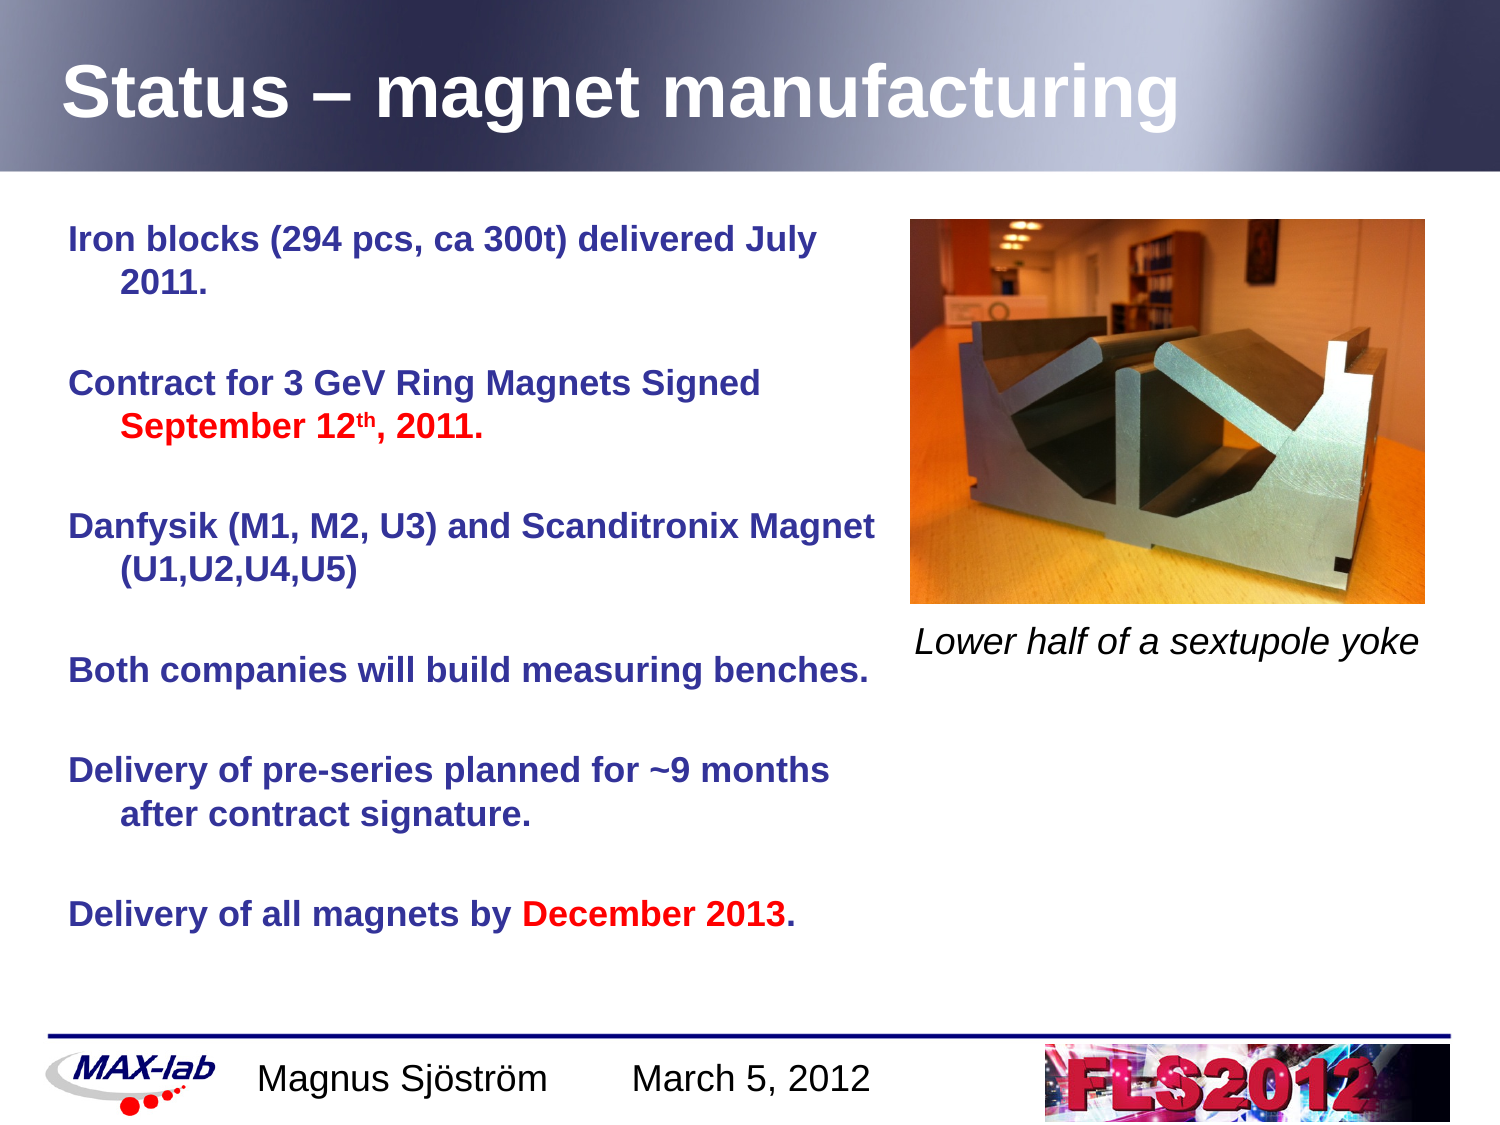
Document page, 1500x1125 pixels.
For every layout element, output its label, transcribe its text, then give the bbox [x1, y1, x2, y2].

text_box Lower half of a sextupole yoke [899, 609, 1435, 670]
list Iron blocks (294 pcs, ca 300t) delivered July 2011. Contract for 3 GeV Ring Magnets Signed September 12th, 2011. Danfysik (M1, M2, U3) and Scanditronix Magnet (U1,U2,U4,U5) Both companies will build measuring benches. Delivery of pre-series planned for ~9 months after contract signature. Delivery of all magnets by December 2013. [53, 208, 892, 951]
footer Magnus Sjöström March 5, 2012 [242, 1046, 1454, 1103]
title Status – magnet manufacturing [46, 34, 1447, 142]
picture [0, 0, 1500, 1125]
